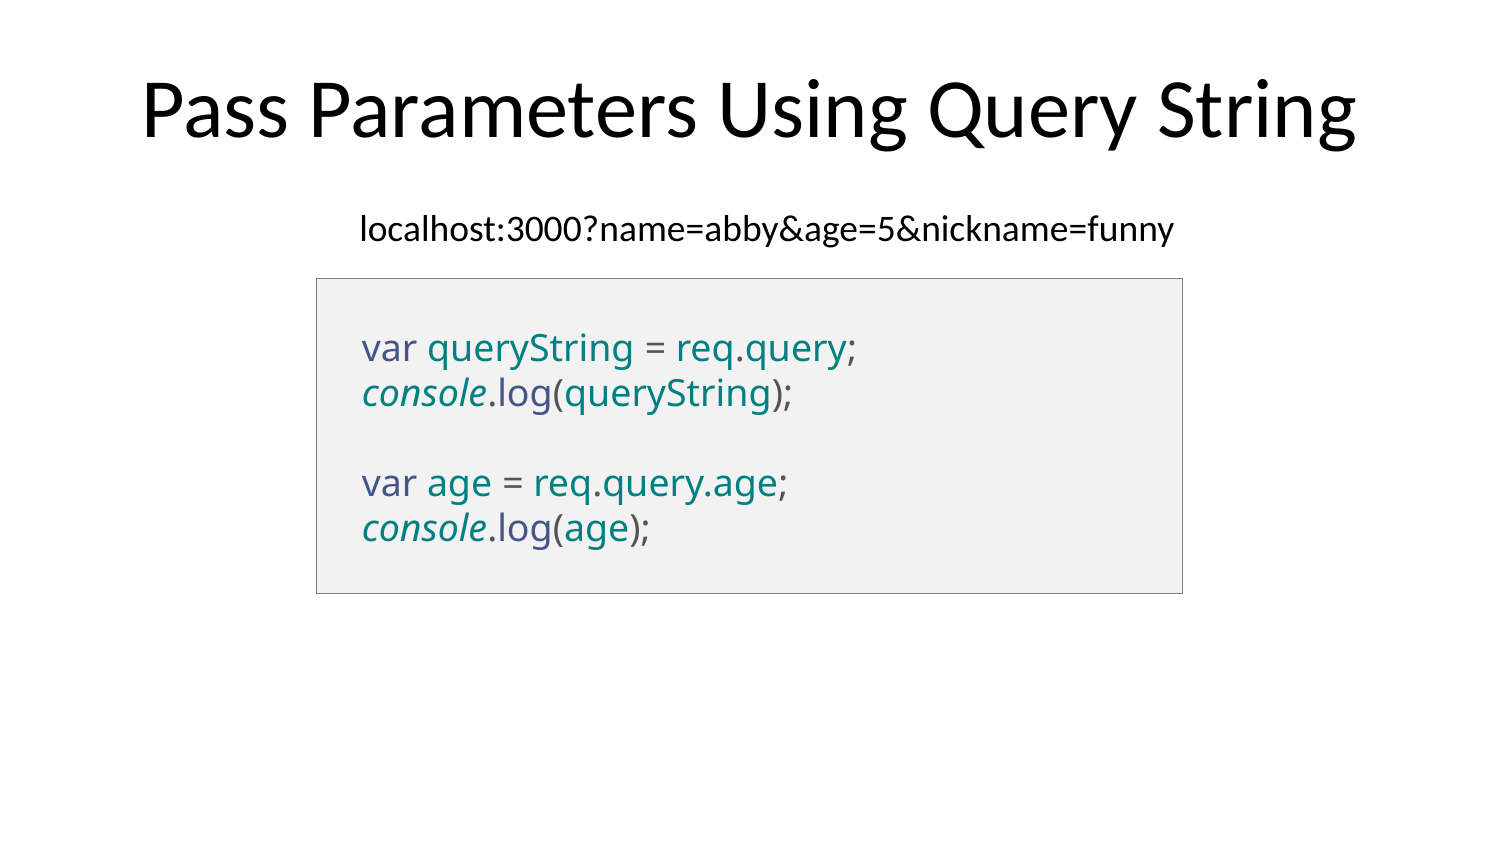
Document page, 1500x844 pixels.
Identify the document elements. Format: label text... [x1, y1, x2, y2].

text_box localhost:3000?name=abby&age=5&nickname=funny [344, 196, 1190, 256]
title Pass Parameters Using Query String [75, 33, 1425, 175]
text_box var queryString = req.query; console.log(queryString); var age = req.query.age; console.log(age); [316, 278, 1183, 594]
